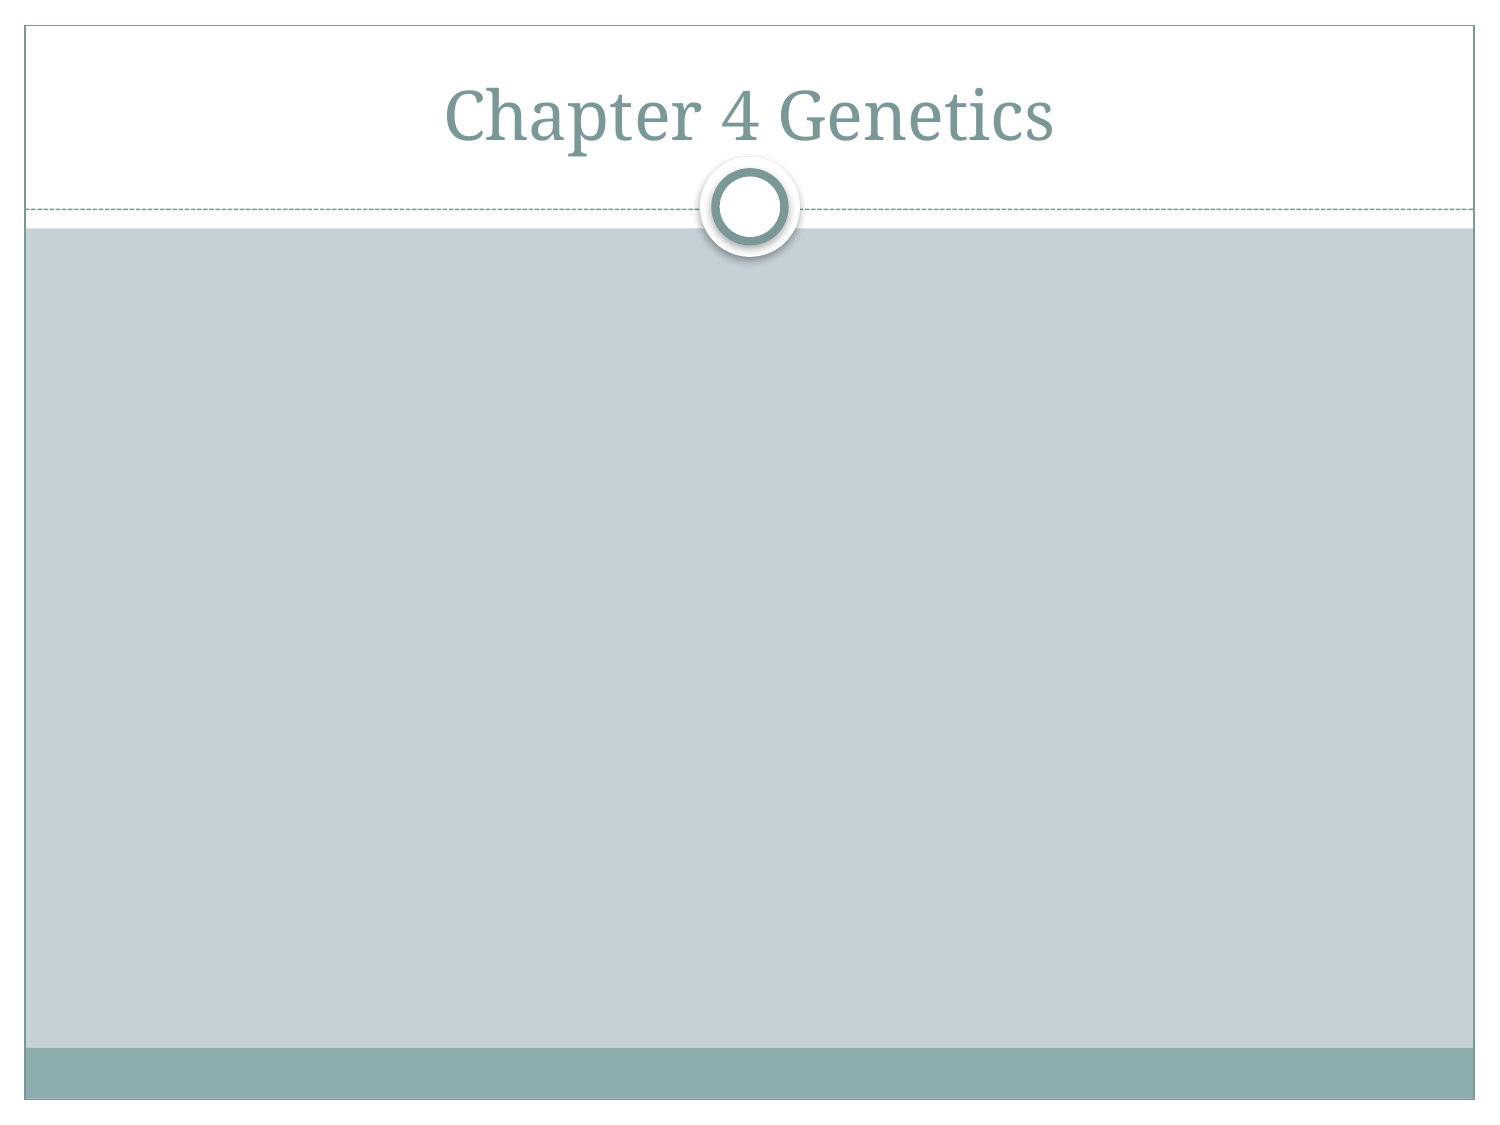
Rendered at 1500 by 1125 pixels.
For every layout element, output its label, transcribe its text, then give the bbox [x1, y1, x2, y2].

title Chapter 4 Genetics [49, 37, 1450, 162]
